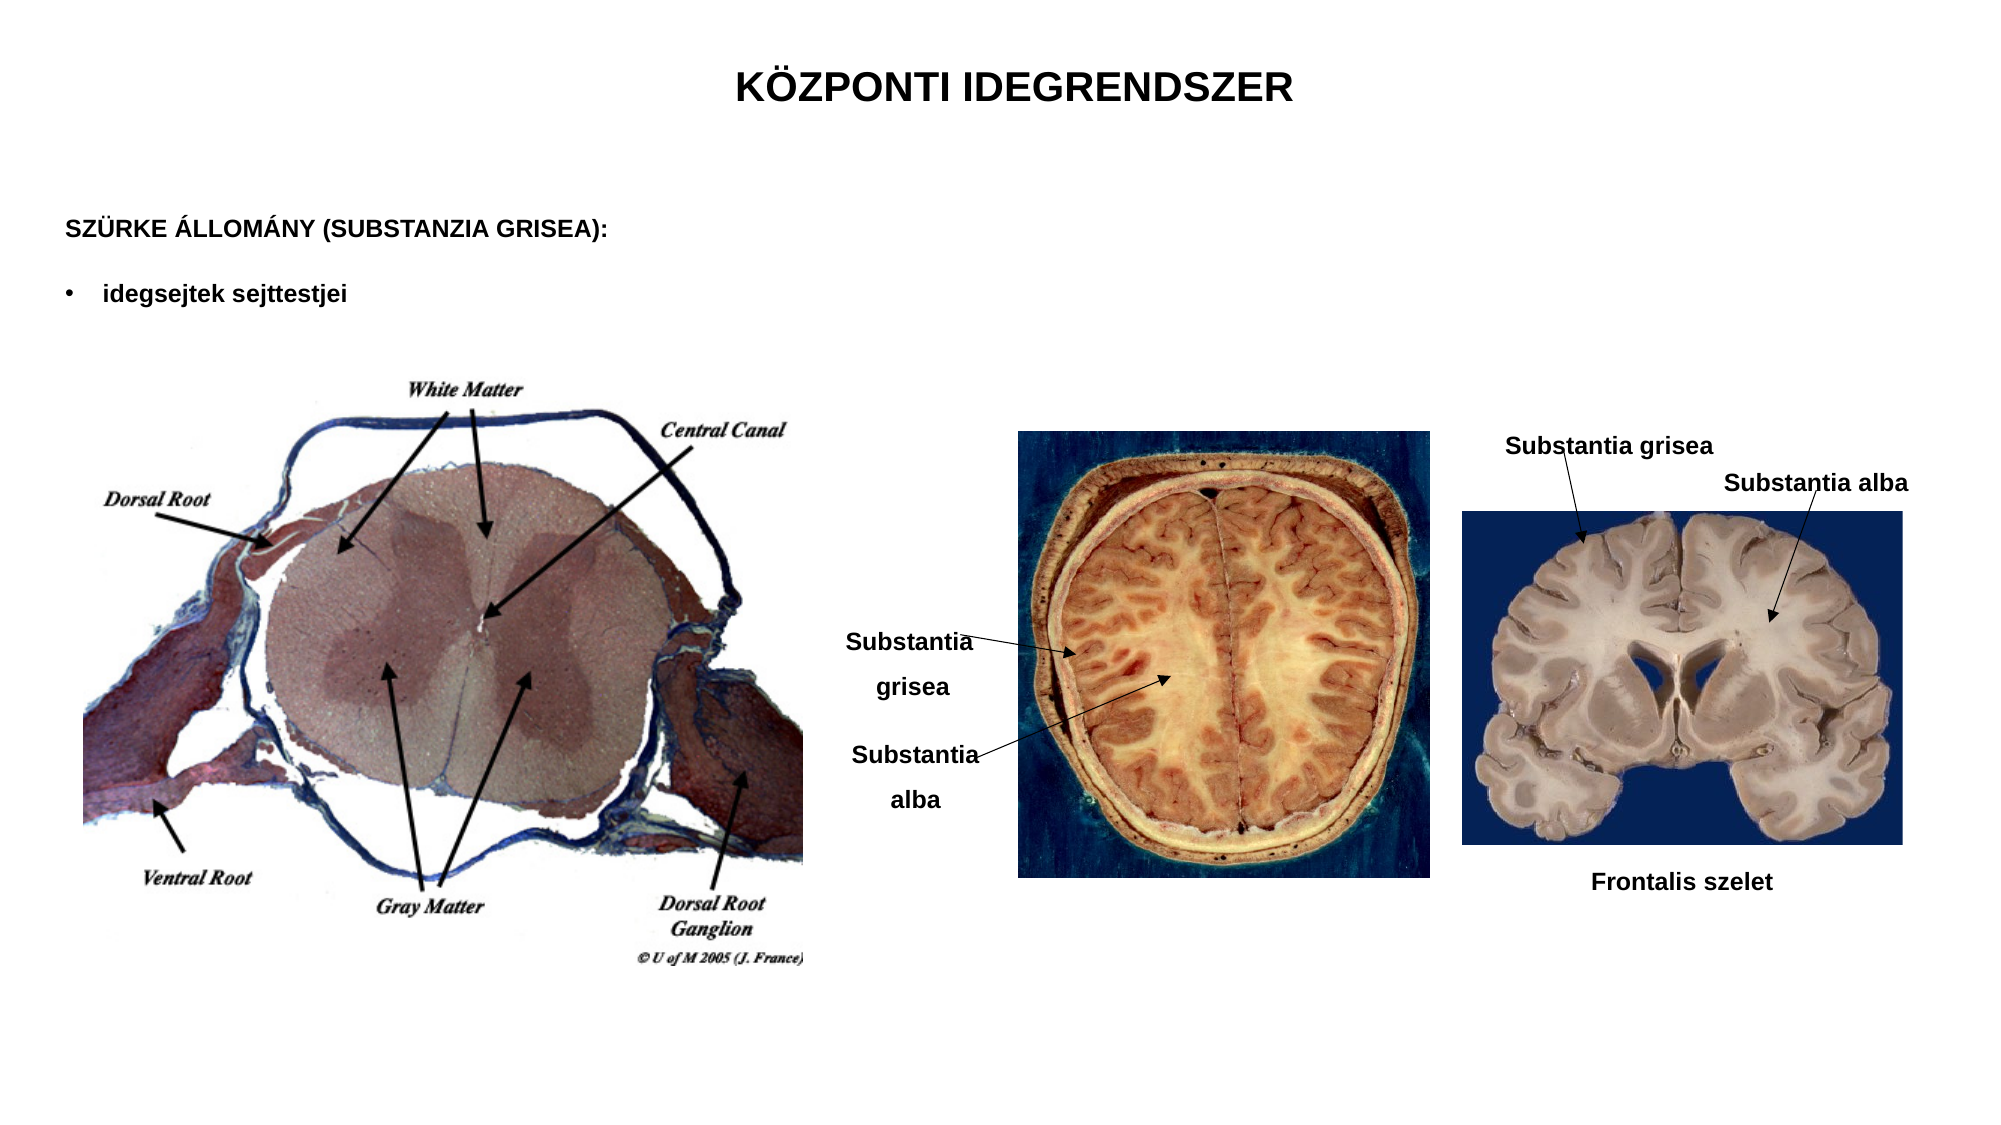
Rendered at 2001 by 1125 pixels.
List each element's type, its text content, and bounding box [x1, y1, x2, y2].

list SZÜRKE ÁLLOMÁNY (SUBSTANZIA GRISEA): idegsejtek sejttestjei [50, 189, 1776, 904]
picture [83, 365, 803, 966]
title KÖZPONTI IDEGRENDSZER [152, 40, 1878, 136]
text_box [852, 422, 1903, 904]
